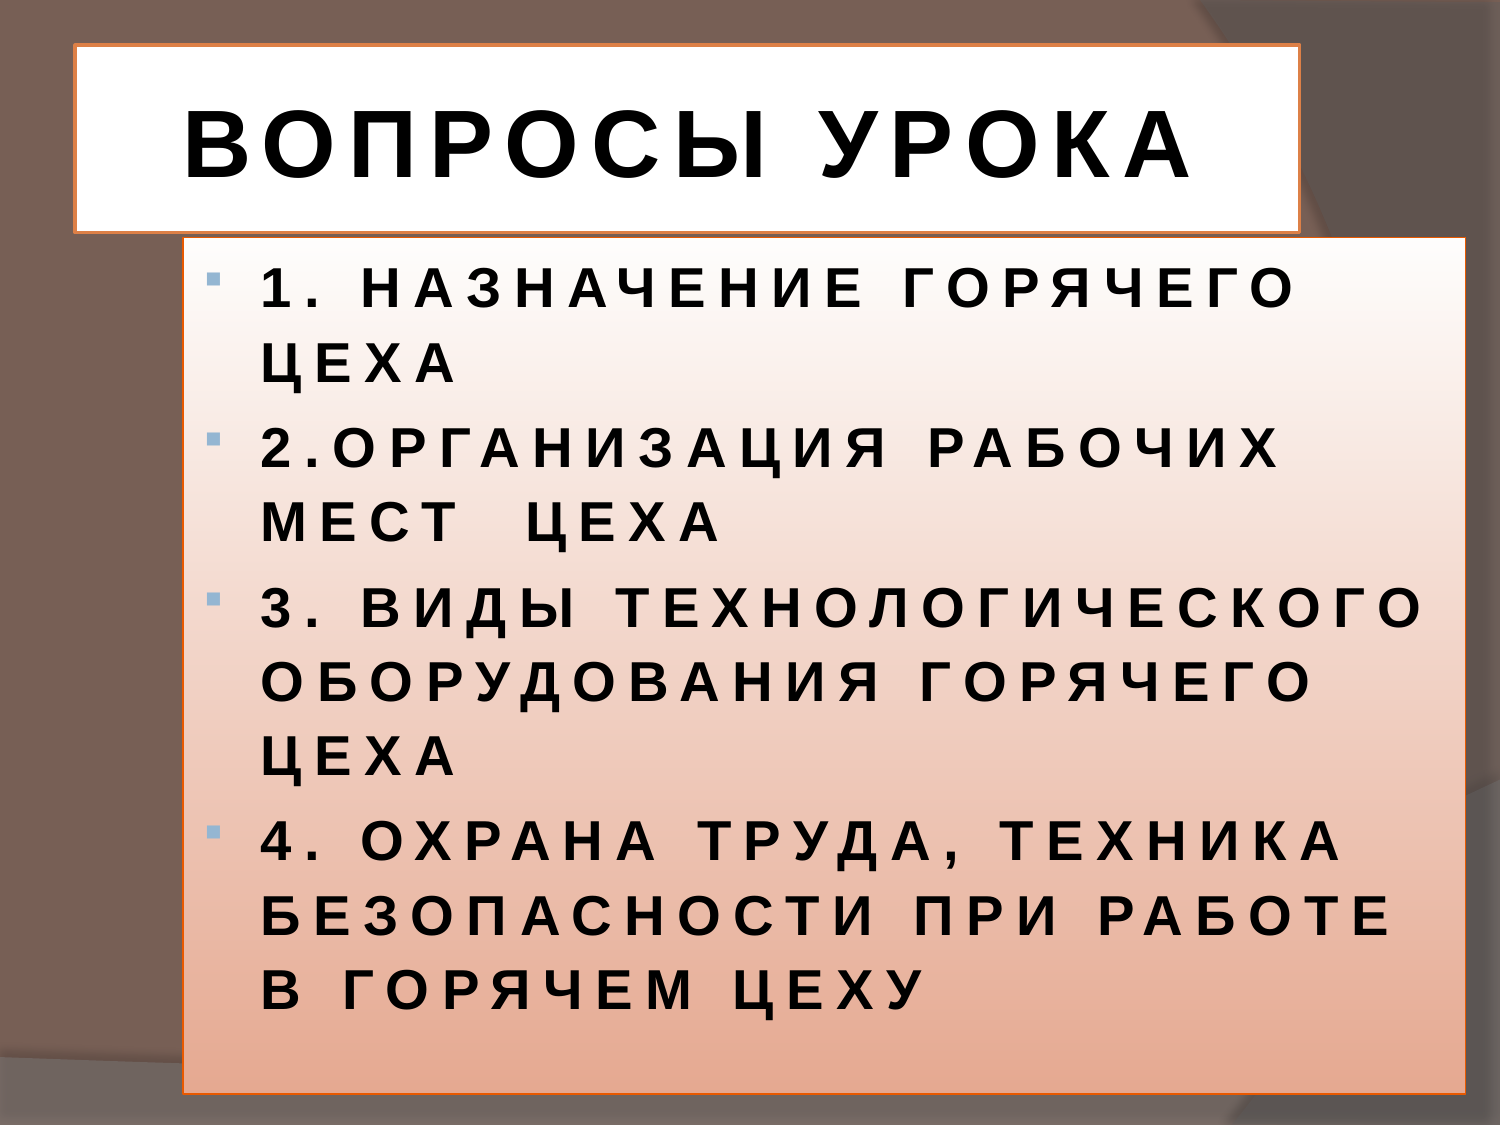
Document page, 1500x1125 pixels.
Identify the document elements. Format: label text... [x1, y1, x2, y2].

list 1. НАЗНАЧЕНИЕ ГОРЯЧЕГО ЦЕХА 2.ОРГАНИЗАЦИЯ РАБОЧИХ МЕСТ ЦЕХА 3. ВИДЫ ТЕХНОЛОГИЧЕСКОГО ОБОРУДОВАНИЯ ГОРЯЧЕГО ЦЕХА 4. ОХРАНА ТРУДА, ТЕХНИКА БЕЗОПАСНОСТИ ПРИ РАБОТЕ В ГОРЯЧЕМ ЦЕХУ [182, 237, 1466, 1095]
title ВОПРОСЫ УРОКА [73, 43, 1301, 234]
